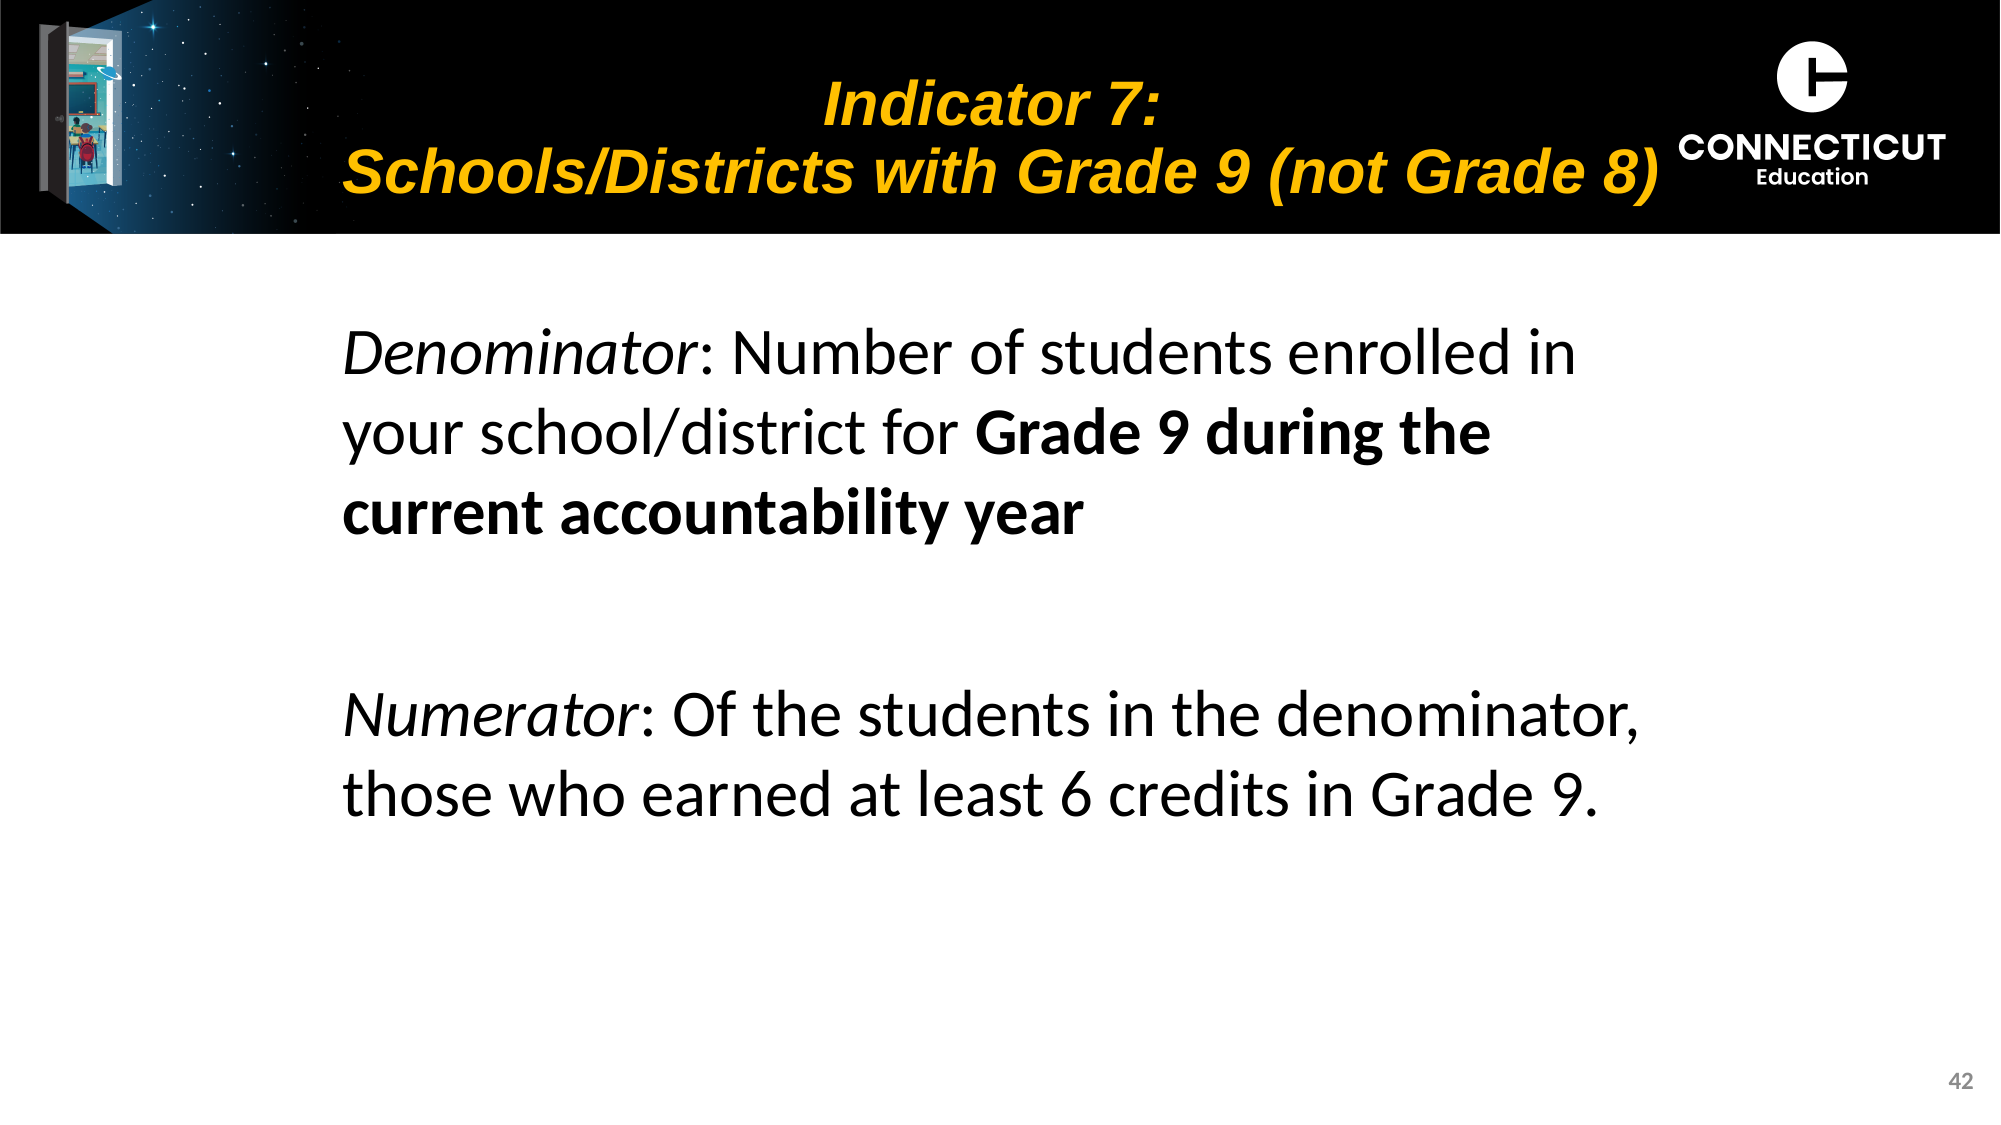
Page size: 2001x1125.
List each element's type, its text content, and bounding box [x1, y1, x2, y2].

slide_number 42 [1638, 1050, 1989, 1110]
title Indicator 7: Schools/Districts with Grade 9 (not Grade 8) [271, 45, 1733, 233]
picture [0, 0, 2000, 234]
list Denominator: Number of students enrolled in your school/district for Grade 9 during the current accountability year Numerator: Of the students in the denominator, those who earned at least 6 credits in Grade 9. [326, 300, 1677, 1005]
